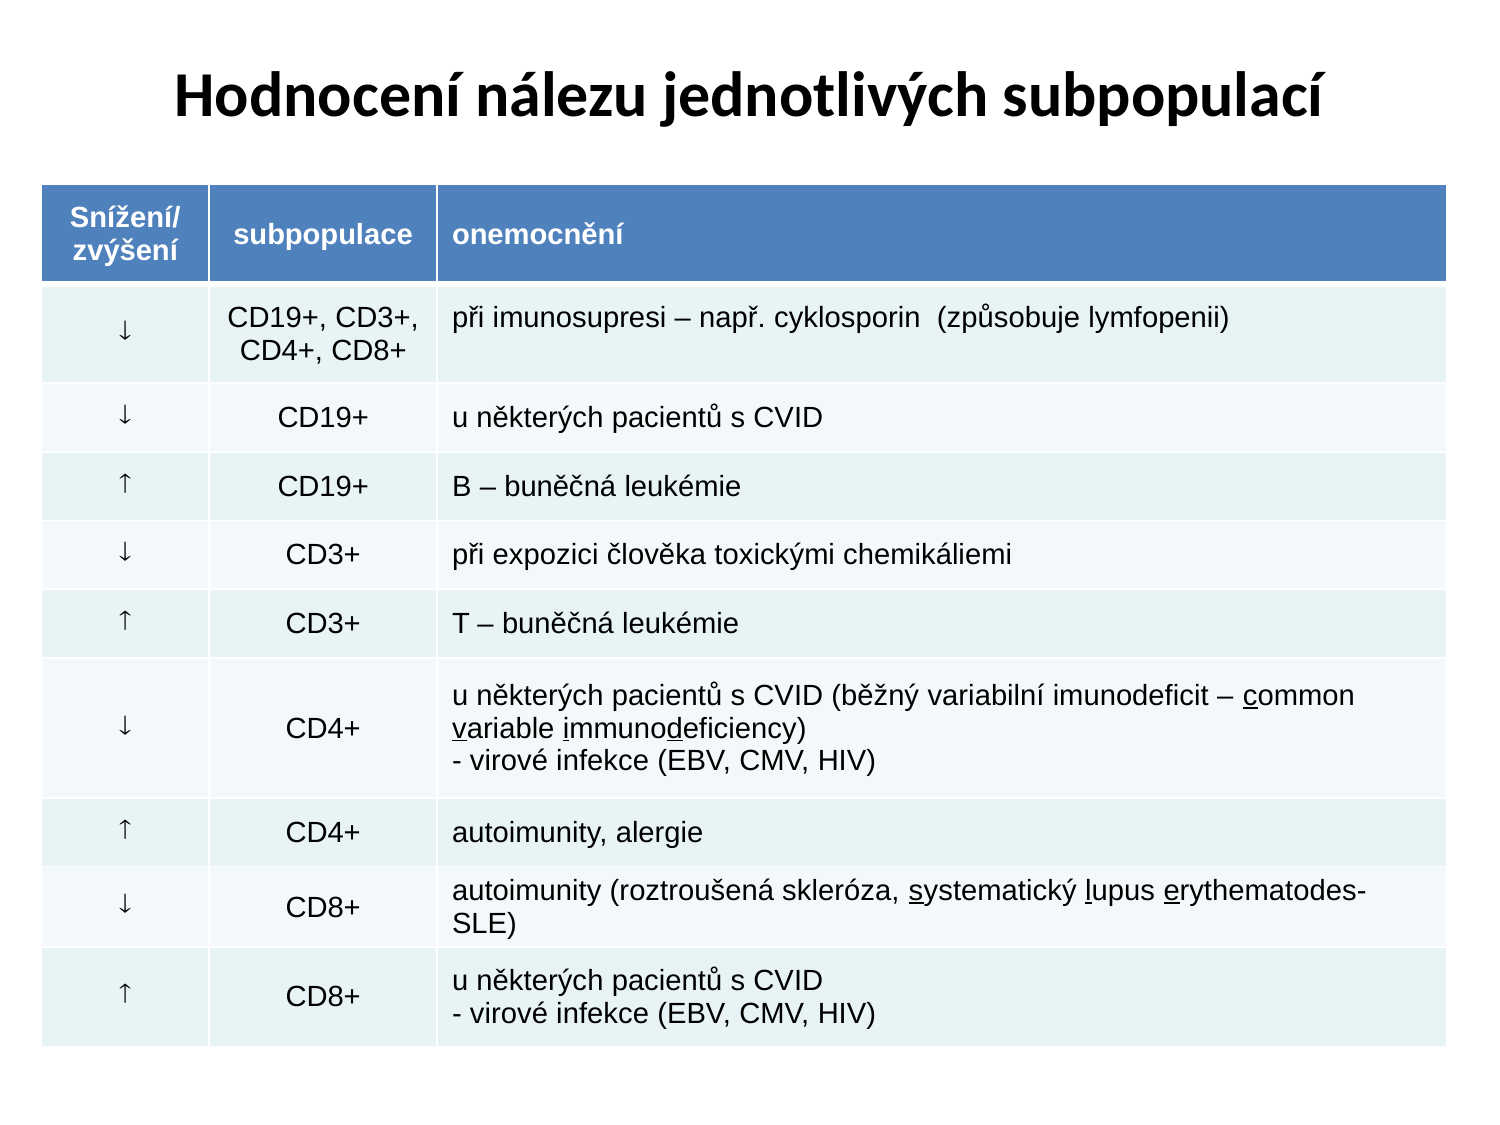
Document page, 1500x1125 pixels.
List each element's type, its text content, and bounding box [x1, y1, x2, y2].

table_cell  [42, 590, 208, 657]
table_cell  [42, 659, 208, 797]
table_cell  [42, 867, 208, 946]
table_cell CD4+ [210, 659, 436, 797]
table_header subpopulace [210, 185, 436, 281]
table_cell  [42, 948, 208, 1046]
title Hodnocení nálezu jednotlivých subpopulací [29, 45, 1471, 138]
table_cell CD19+ [210, 453, 436, 520]
table_header onemocnění [438, 185, 1446, 281]
table_cell CD3+ [210, 590, 436, 657]
table_cell  [42, 287, 208, 382]
table_cell u některých pacientů s CVID [438, 384, 1446, 451]
table_cell při imunosupresi – např. cyklosporin (způsobuje lymfopenii) [438, 287, 1446, 382]
table_cell CD19+ [210, 384, 436, 451]
table_cell B – buněčná leukémie [438, 453, 1446, 520]
table_cell CD8+ [210, 867, 436, 946]
table_cell  [42, 521, 208, 588]
table_cell T – buněčná leukémie [438, 590, 1446, 657]
table_cell  [42, 453, 208, 520]
table_cell CD3+ [210, 521, 436, 588]
table_cell autoimunity (roztroušená skleróza, systematický lupus erythematodes-SLE) [438, 867, 1446, 946]
table_cell CD4+ [210, 799, 436, 866]
table_cell při expozici člověka toxickými chemikáliemi [438, 521, 1446, 588]
table_cell CD8+ [210, 948, 436, 1046]
table_cell autoimunity, alergie [438, 799, 1446, 866]
table_cell u některých pacientů s CVID - virové infekce (EBV, CMV, HIV) [438, 948, 1446, 1046]
table_cell  [42, 799, 208, 866]
table_cell u některých pacientů s CVID (běžný variabilní imunodeficit – common variable immunodeficiency) - virové infekce (EBV, CMV, HIV) [438, 659, 1446, 797]
table_cell  [42, 384, 208, 451]
table_cell CD19+, CD3+, CD4+, CD8+ [210, 287, 436, 382]
table_header Snížení/ zvýšení [42, 185, 208, 281]
